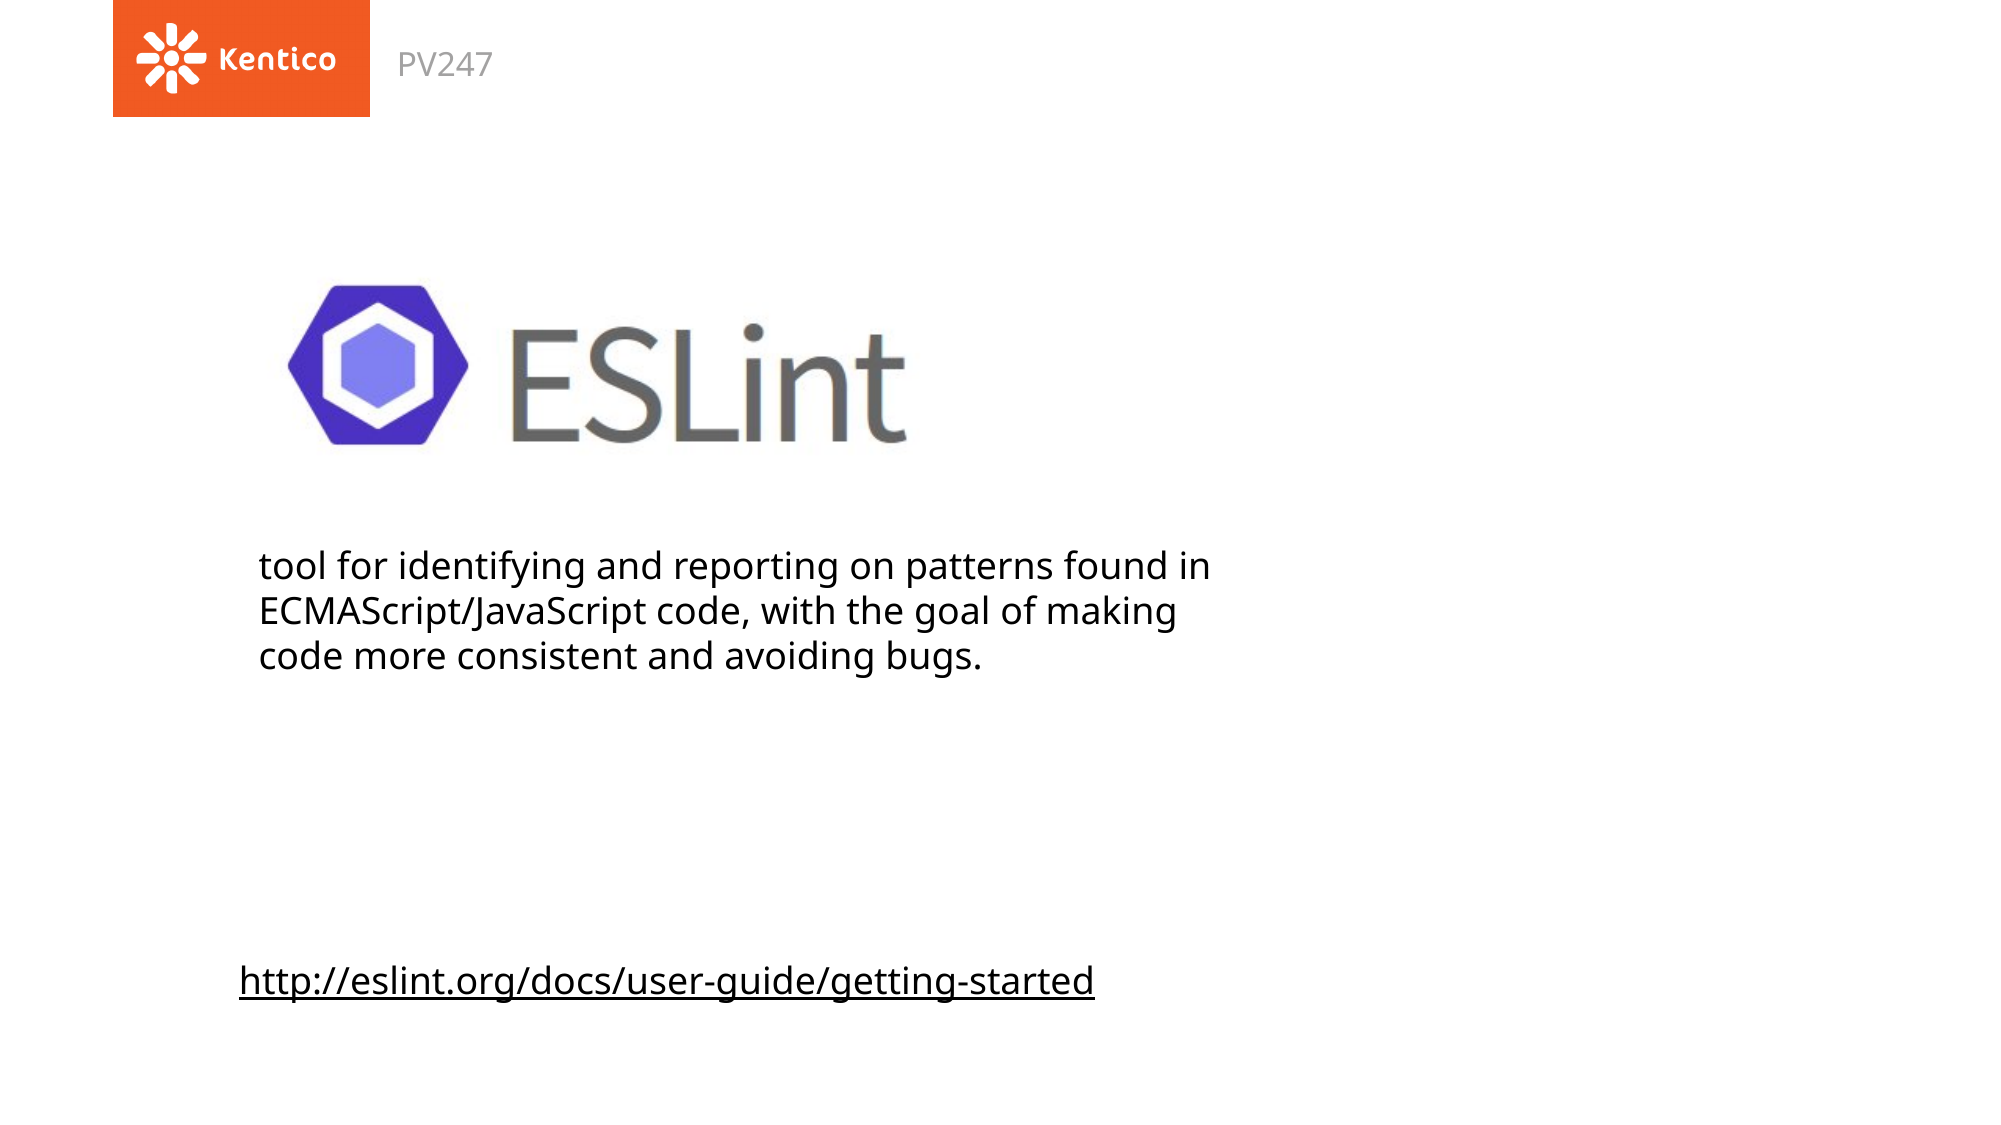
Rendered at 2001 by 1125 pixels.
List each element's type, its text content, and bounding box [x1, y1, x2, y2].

text_box http://eslint.org/docs/user-guide/getting-started [224, 949, 1120, 1016]
picture [113, 0, 370, 117]
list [243, 228, 963, 536]
text_box tool for identifying and reporting on patterns found in ECMAScript/JavaScript code, with the goal of making code more consistent and avoiding bugs. [243, 535, 1244, 685]
list PV247 [381, 31, 1897, 91]
